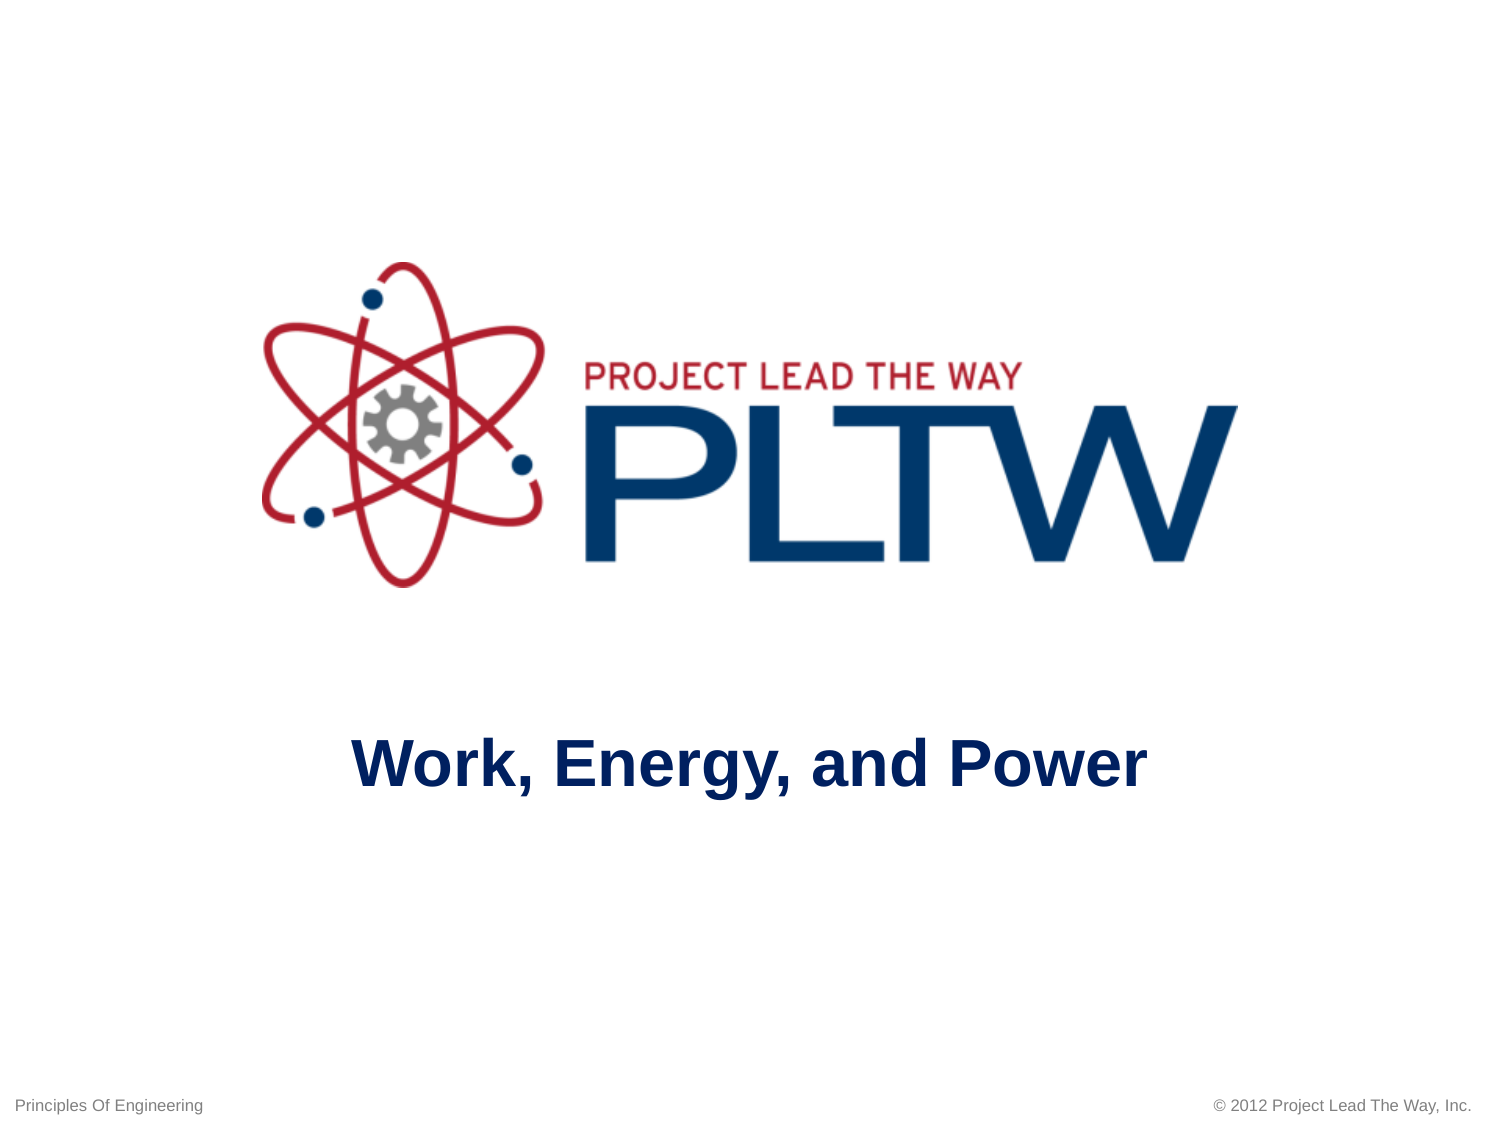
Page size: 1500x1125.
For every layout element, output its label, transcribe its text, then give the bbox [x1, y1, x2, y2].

text_box Work, Energy, and Power [224, 712, 1275, 850]
text_box Principles Of Engineering [0, 1087, 363, 1125]
footer © 2012 Project Lead The Way, Inc. [1124, 1087, 1488, 1125]
picture [262, 262, 1238, 588]
